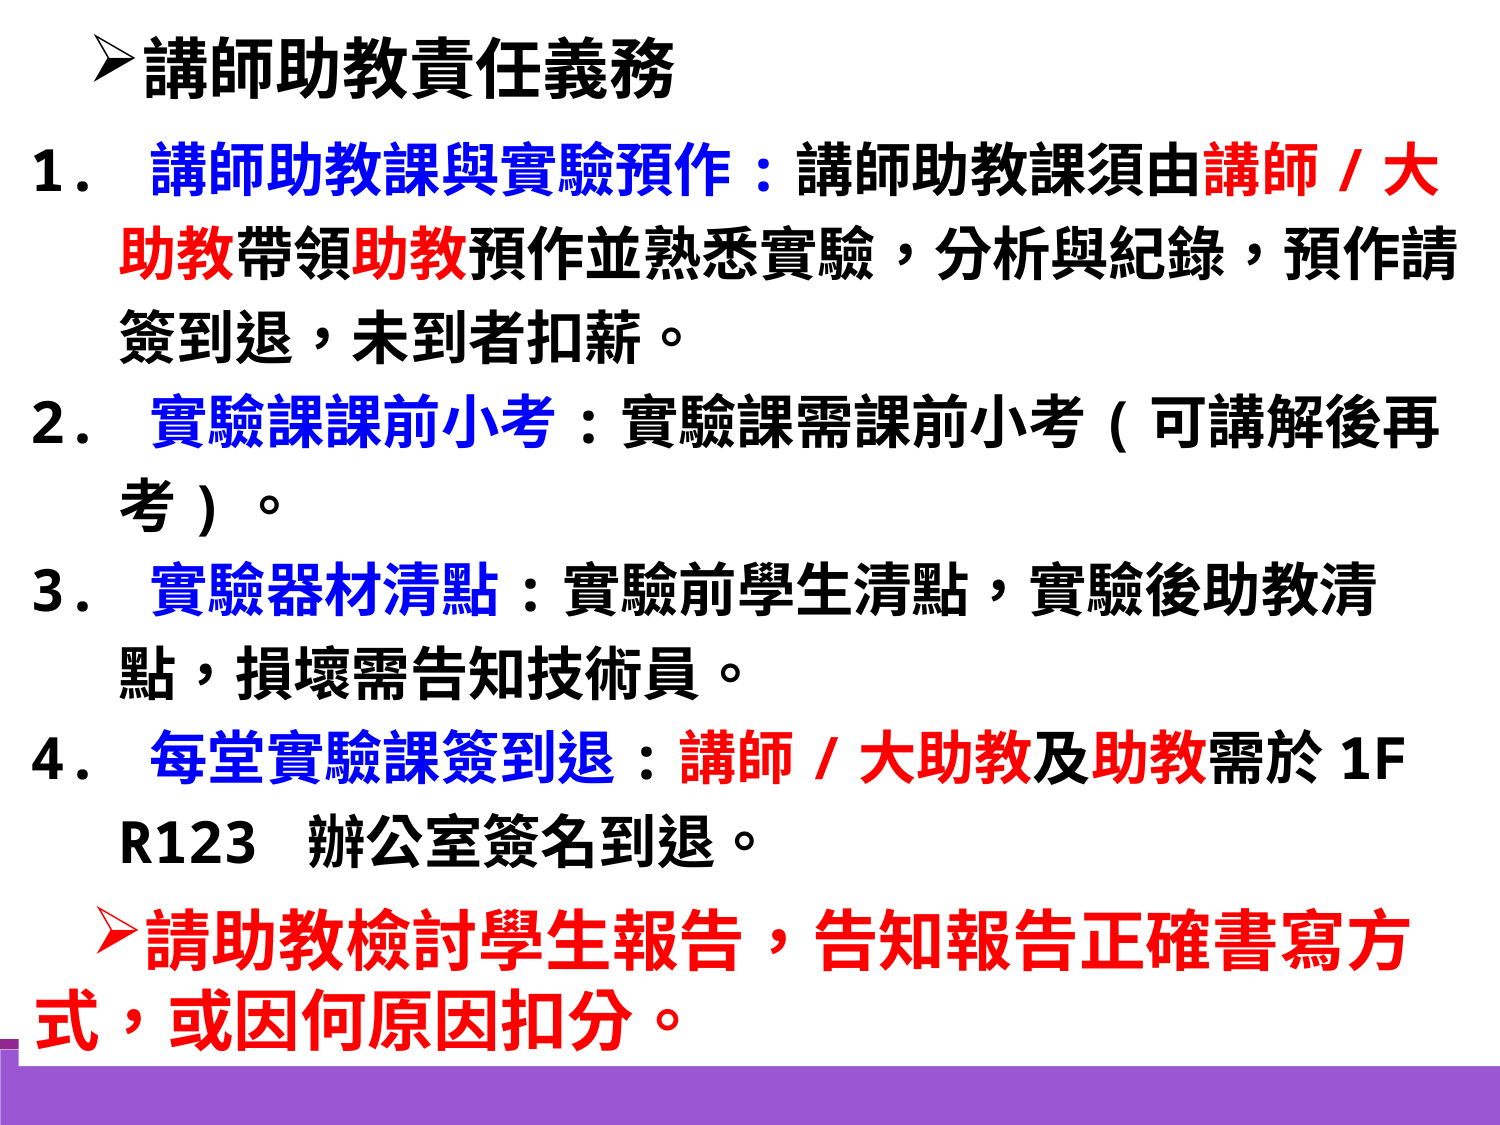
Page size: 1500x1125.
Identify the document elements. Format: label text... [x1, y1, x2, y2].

text_box 講師助教責任義務 1. 講師助教課與實驗預作:講師助教課須由講師/大助教帶領助教預作並熟悉實驗，分析與紀錄，預作請簽到退，未到者扣薪。 2. 實驗課課前小考:實驗課需課前小考(可講解後再考)。 3. 實驗器材清點:實驗前學生清點，實驗後助教清點，損壞需告知技術員。 4. 每堂實驗課簽到退:講師/大助教及助教需於1F R123 辦公室簽名到退。 [15, 19, 1500, 883]
text_box 請助教檢討學生報告，告知報告正確書寫方式，或因何原因扣分。 [18, 891, 1500, 1067]
